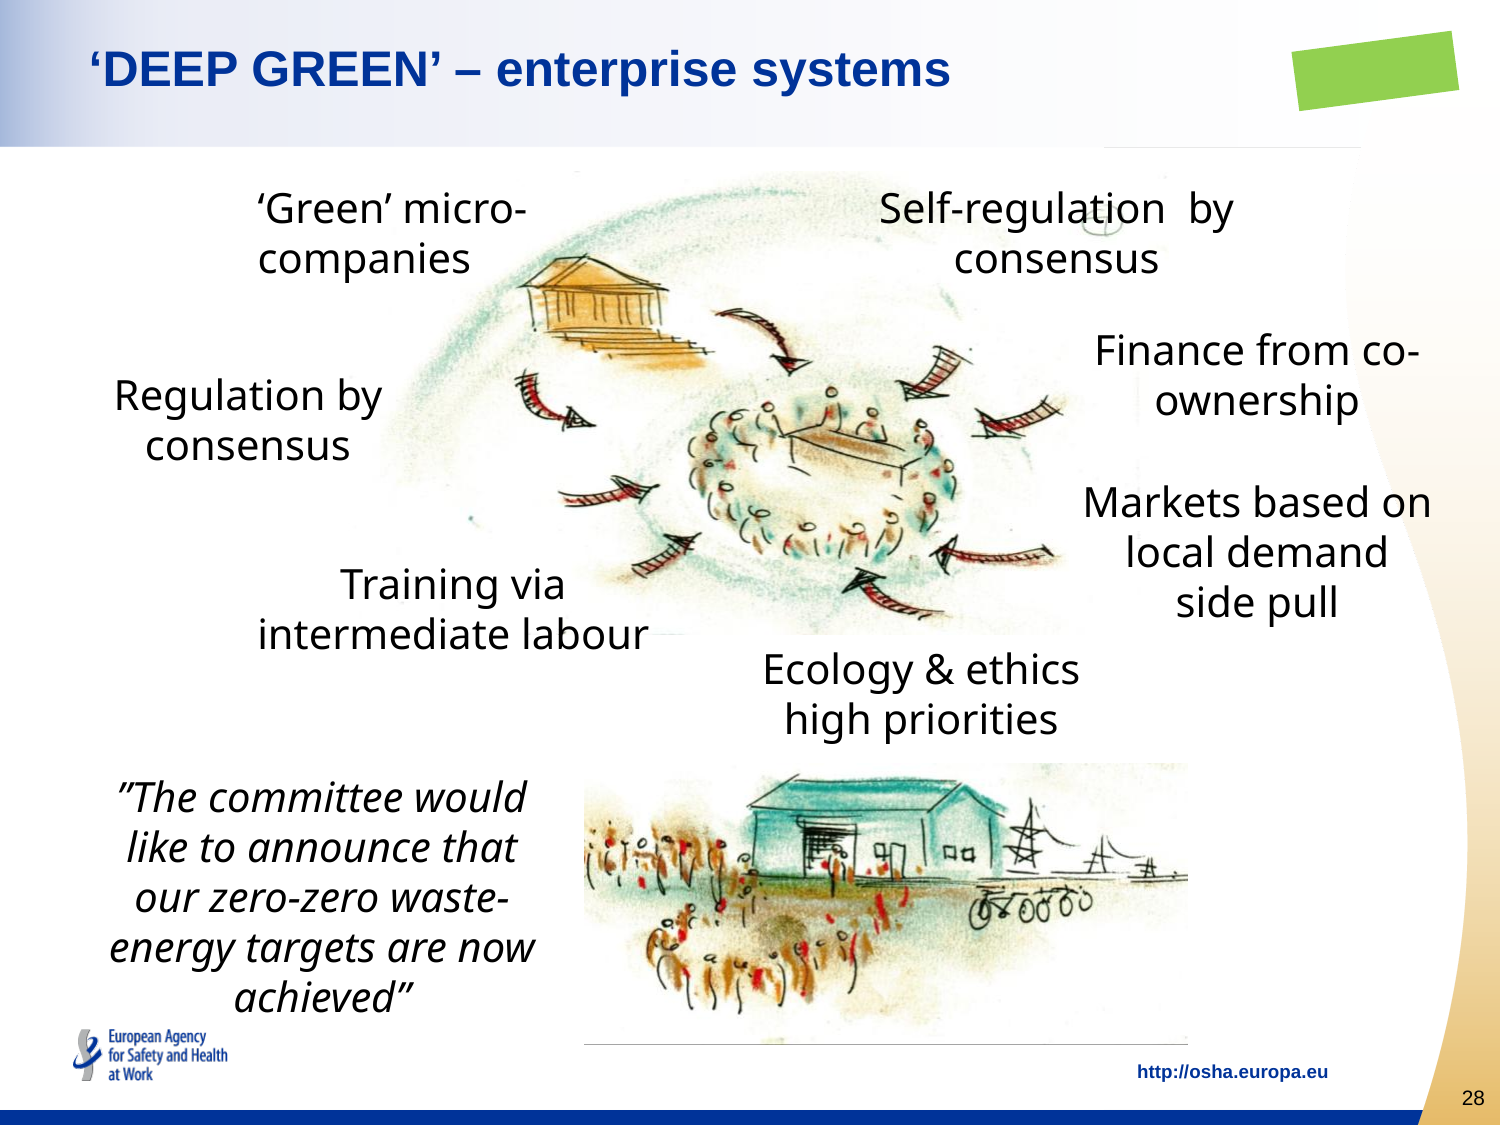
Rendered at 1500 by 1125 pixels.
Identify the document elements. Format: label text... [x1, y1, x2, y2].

text_box Self-regulation by consensus [1172, 174, 1257, 290]
text_box Finance from co-ownership [1174, 316, 1458, 432]
text_box ‘DEEP GREEN’ – enterprise systems [73, 29, 1314, 110]
picture [0, 0, 1500, 1125]
text_box ”The committee would like to announce that our zero-zero waste-energy targets are now achieved” [76, 763, 567, 1029]
text_box [1291, 30, 1460, 112]
text_box ‘Green’ micro- companies [243, 174, 343, 290]
text_box Regulation by consensus [76, 361, 342, 477]
text_box Training via intermediate labour [242, 550, 665, 666]
text_box Ecology & ethics high priorities [726, 646, 1117, 751]
text_box Markets based on local demand side pull [1174, 467, 1458, 633]
